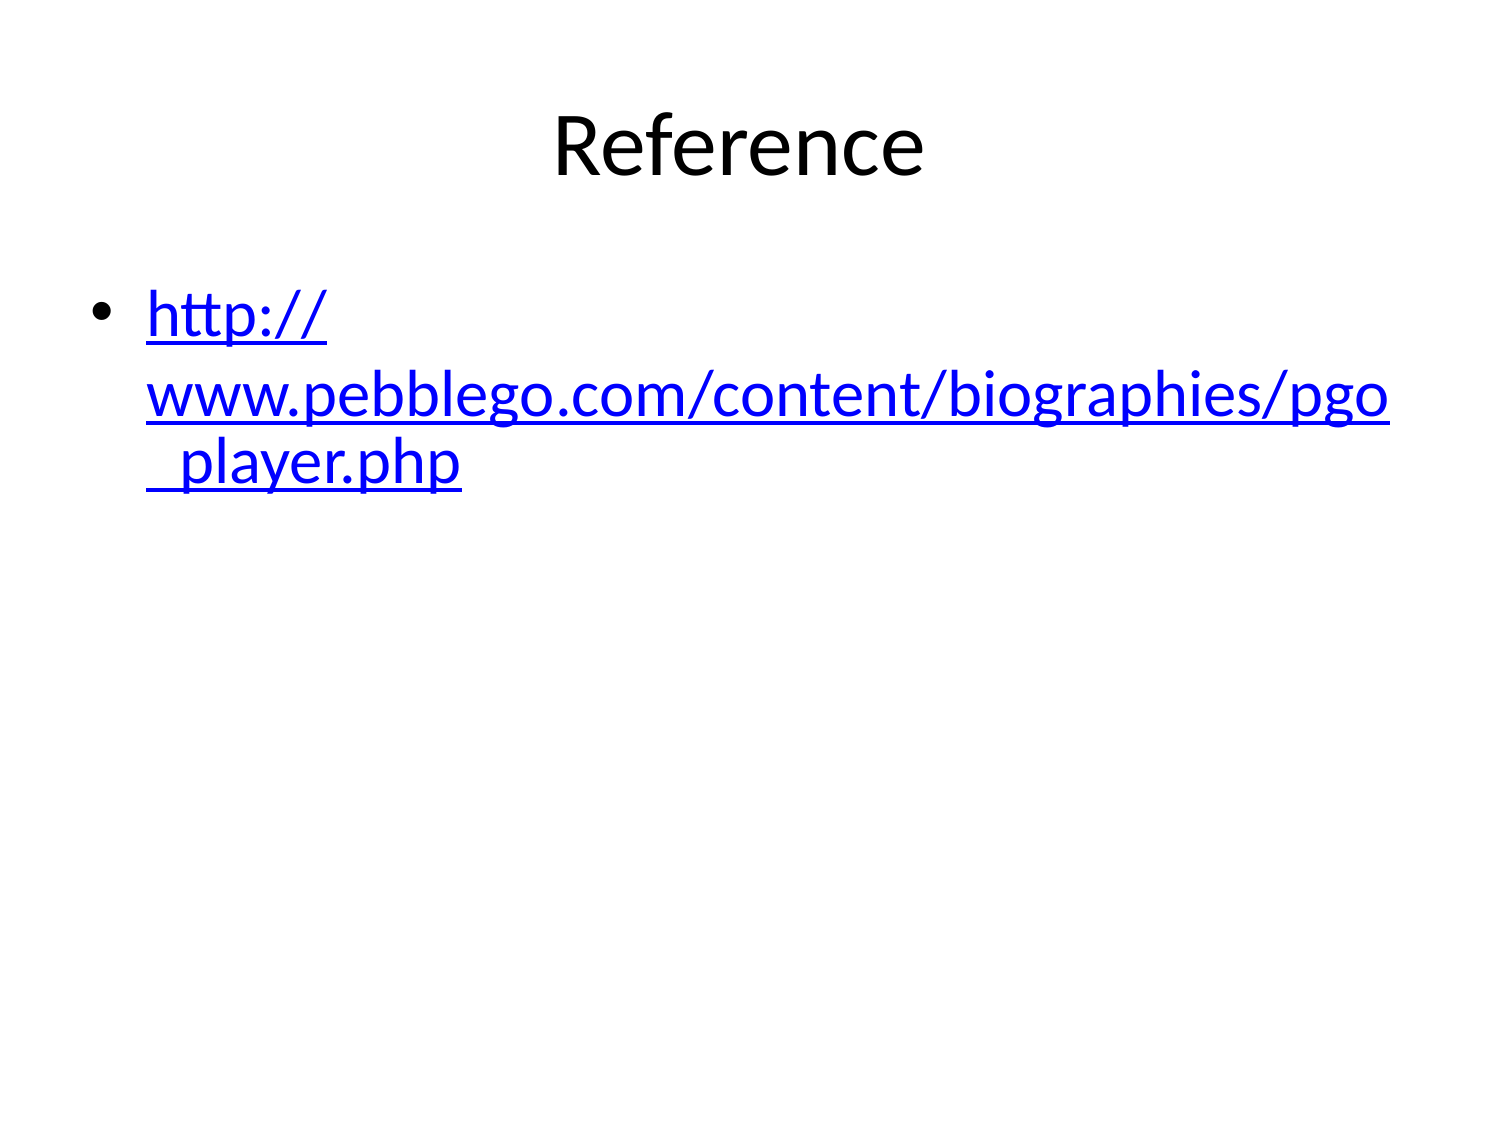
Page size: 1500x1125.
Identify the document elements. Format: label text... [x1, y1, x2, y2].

list http://www.pebblego.com/content/biographies/pgo_player.php [75, 262, 1425, 1005]
title Reference [75, 45, 1425, 233]
